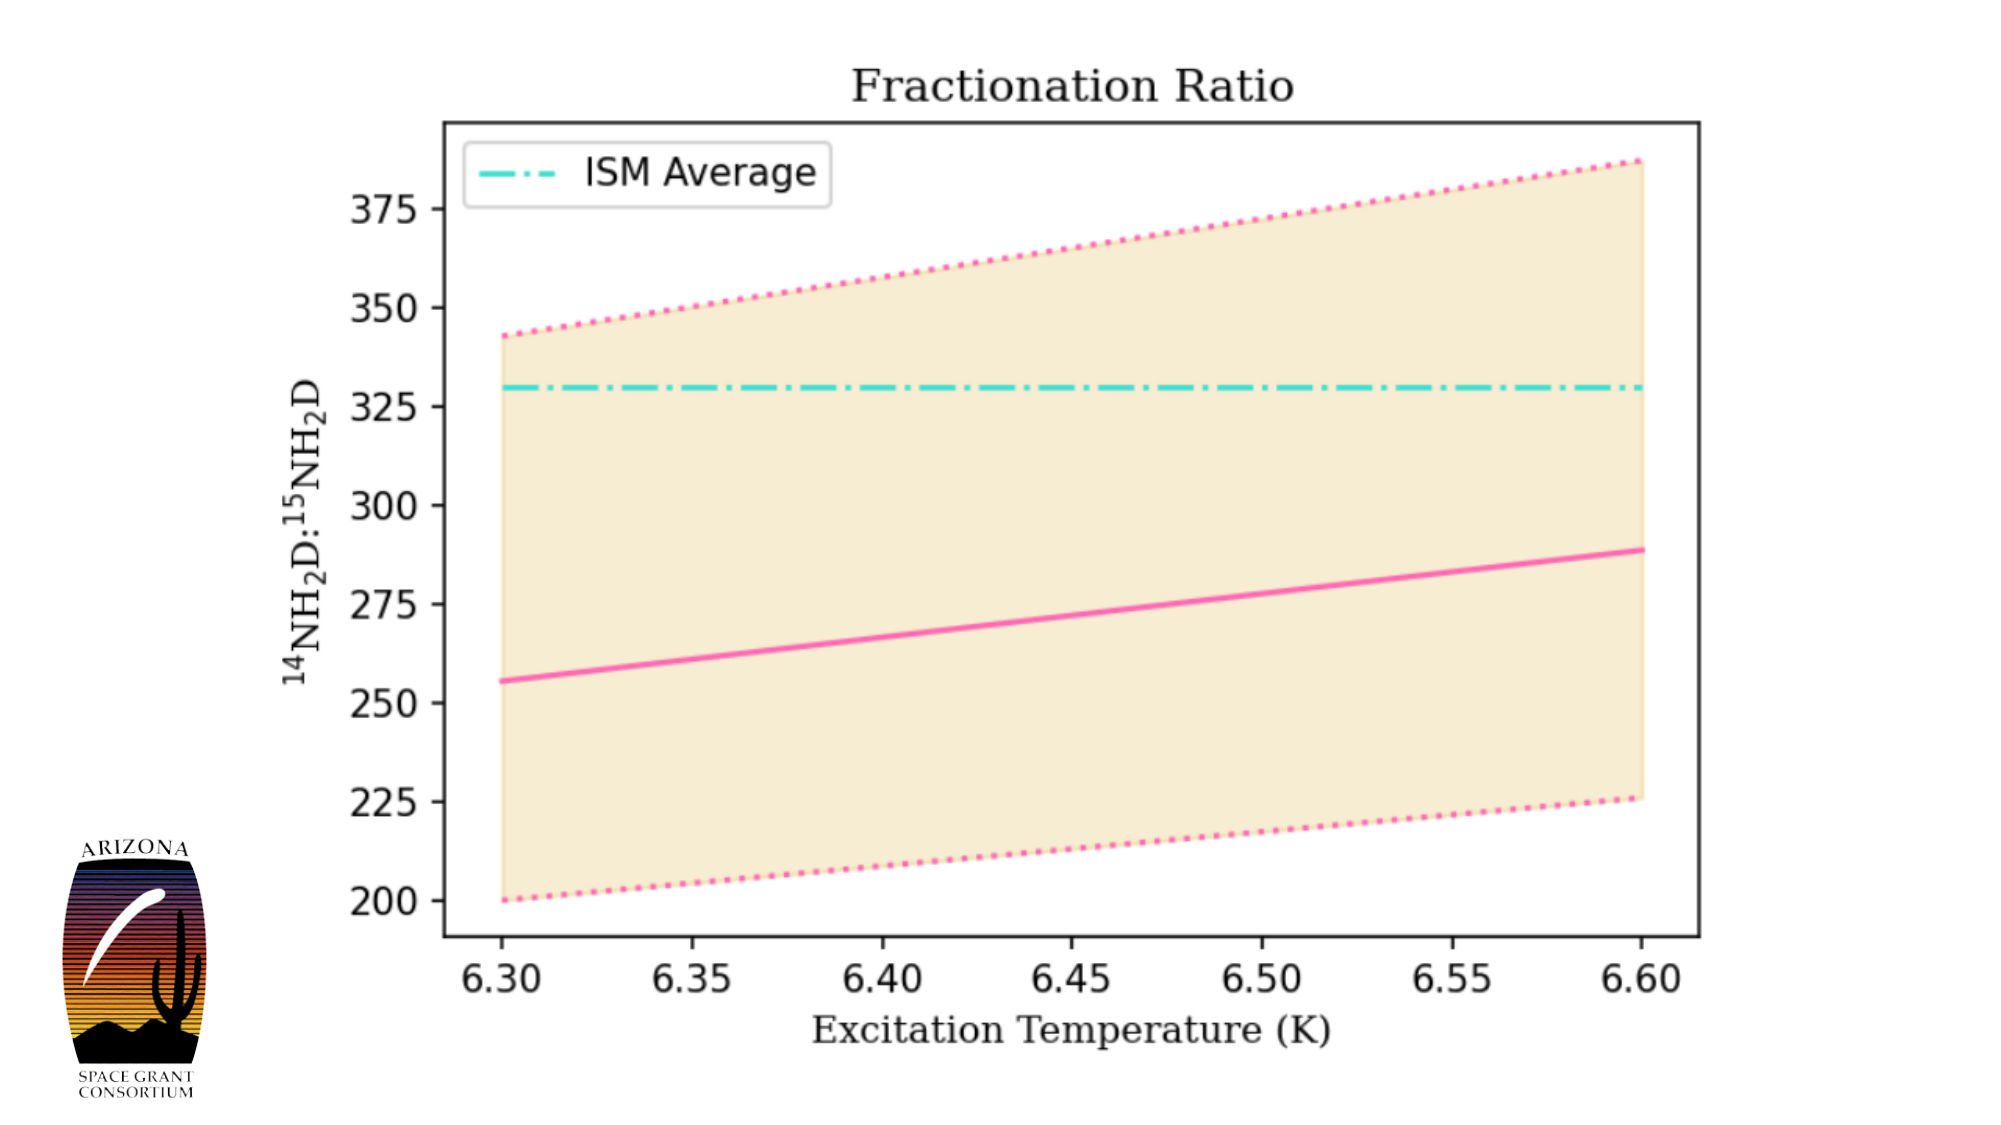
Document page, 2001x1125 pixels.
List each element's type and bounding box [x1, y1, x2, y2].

picture [30, 826, 239, 1106]
picture [256, 52, 1744, 1073]
